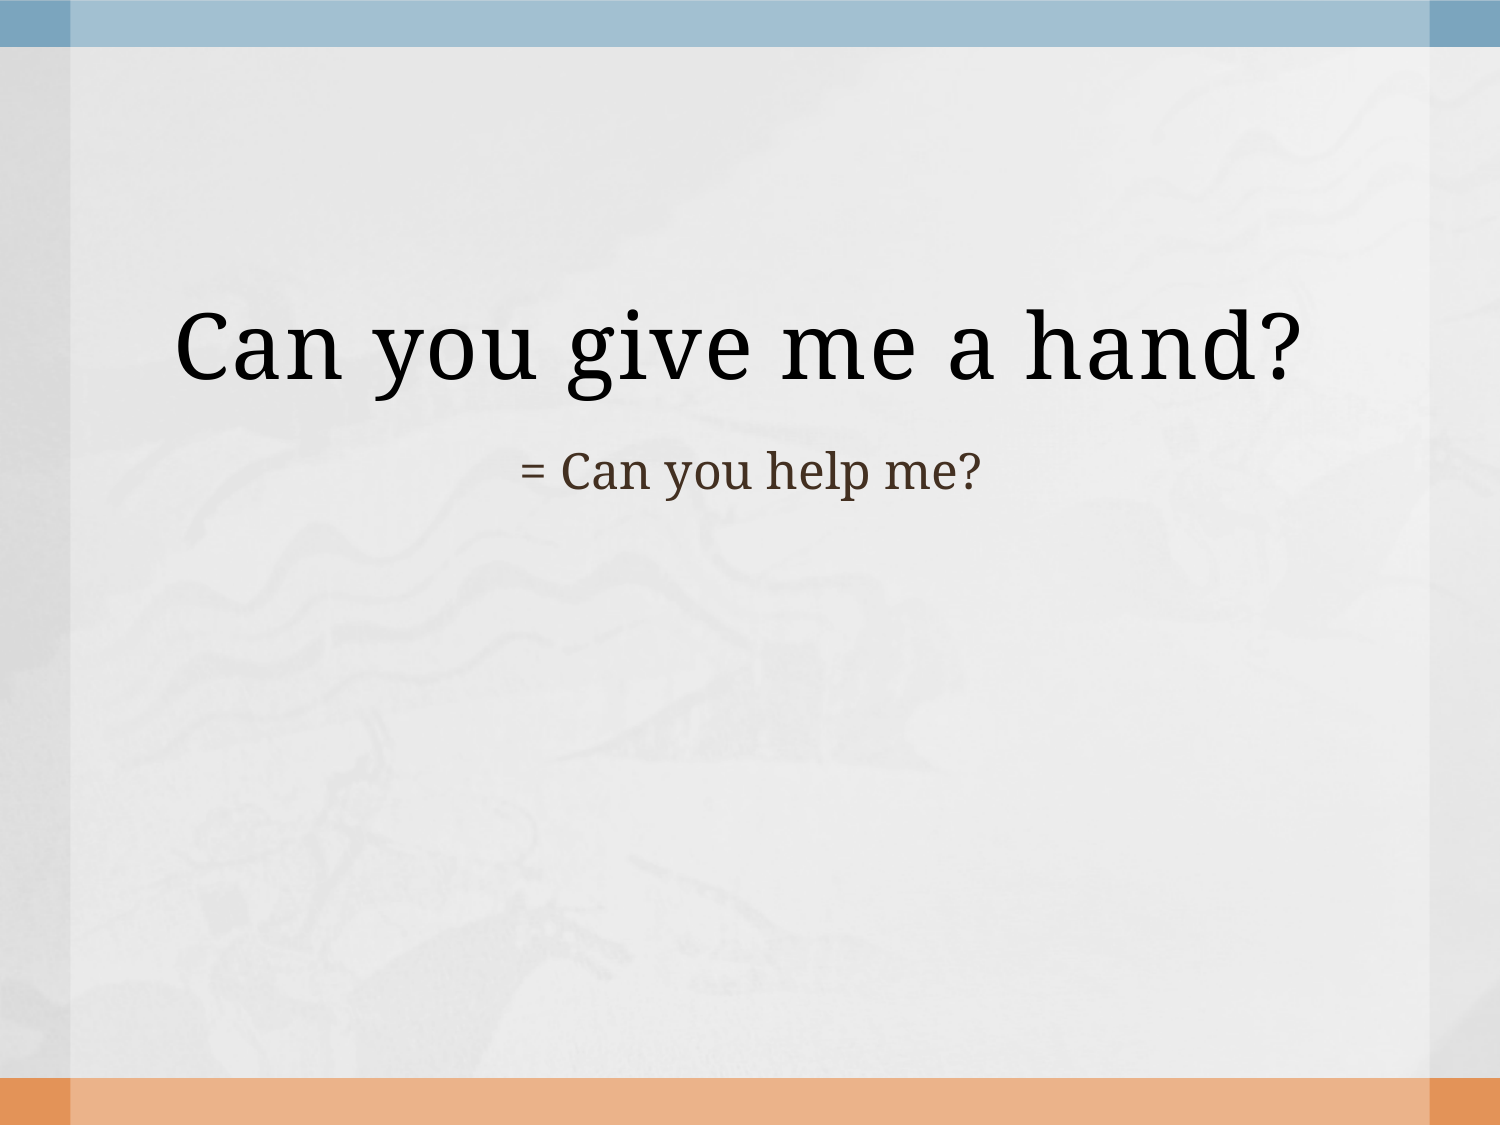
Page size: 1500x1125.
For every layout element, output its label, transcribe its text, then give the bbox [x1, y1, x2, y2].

title Can you give me a hand? [112, 219, 1367, 466]
subtitle = Can you help me? [135, 432, 1367, 574]
